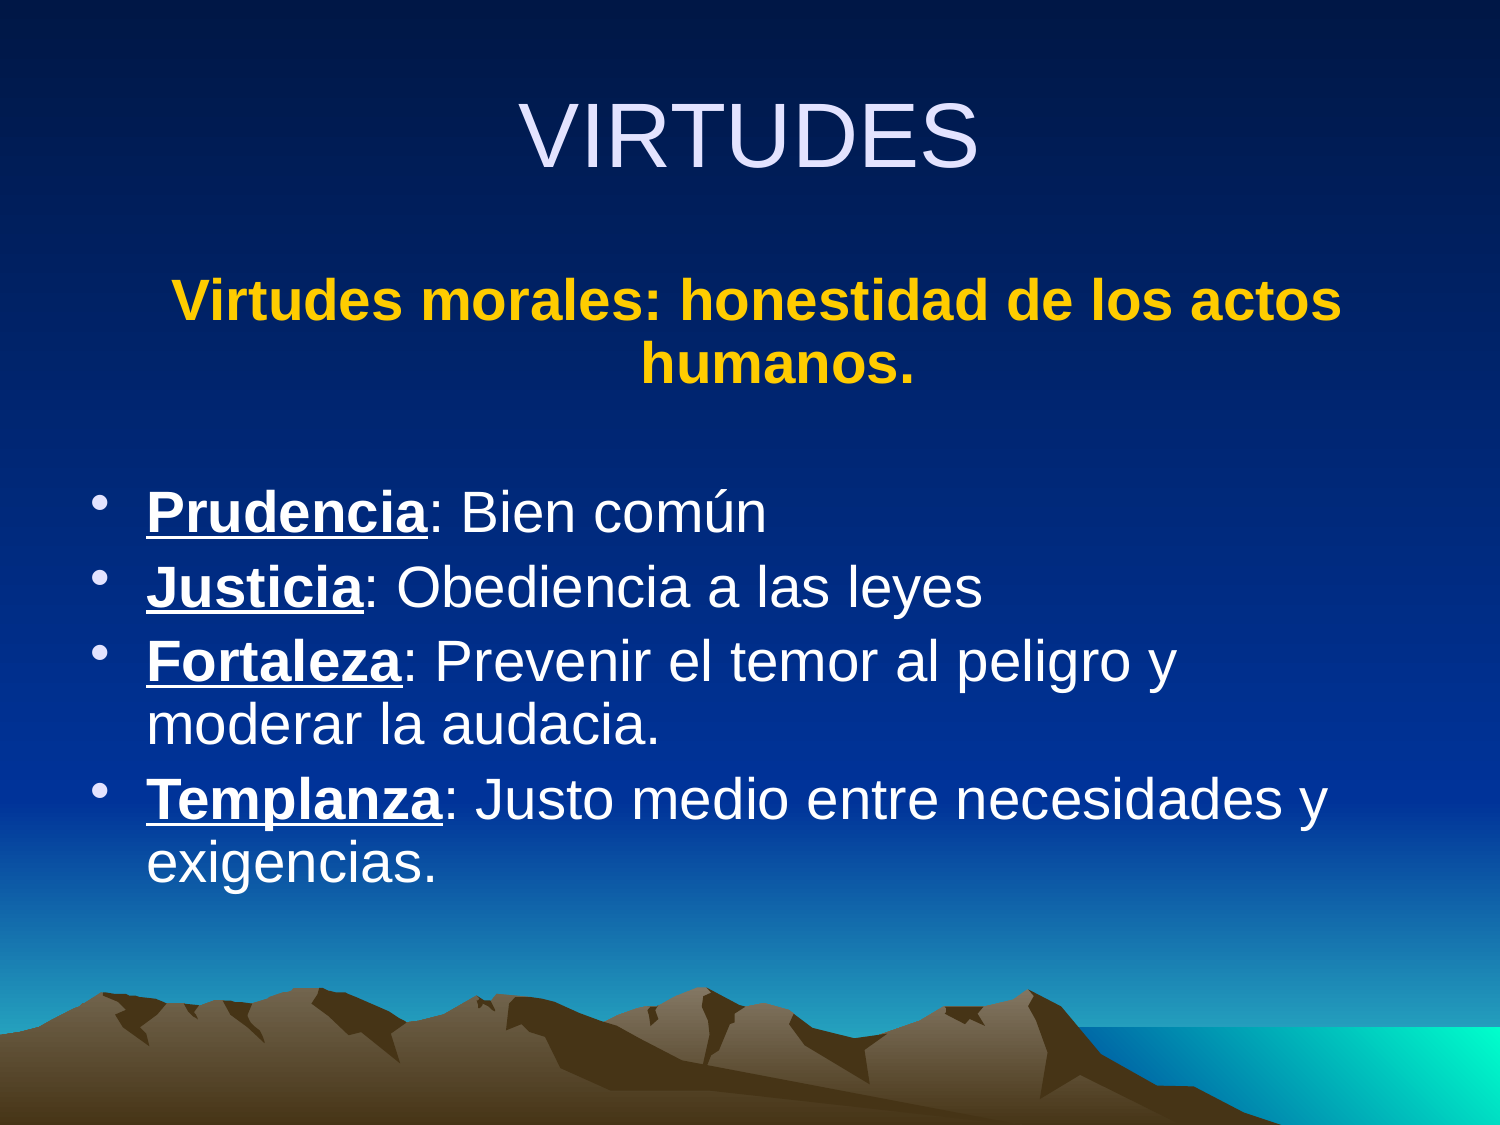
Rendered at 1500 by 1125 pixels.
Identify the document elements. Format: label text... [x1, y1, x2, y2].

list Virtudes morales: honestidad de los actos humanos. Prudencia: Bien común Justicia: Obediencia a las leyes Fortaleza: Prevenir el temor al peligro y moderar la audacia. Templanza: Justo medio entre necesidades y exigencias. [75, 262, 1425, 1000]
title VIRTUDES [75, 37, 1425, 225]
